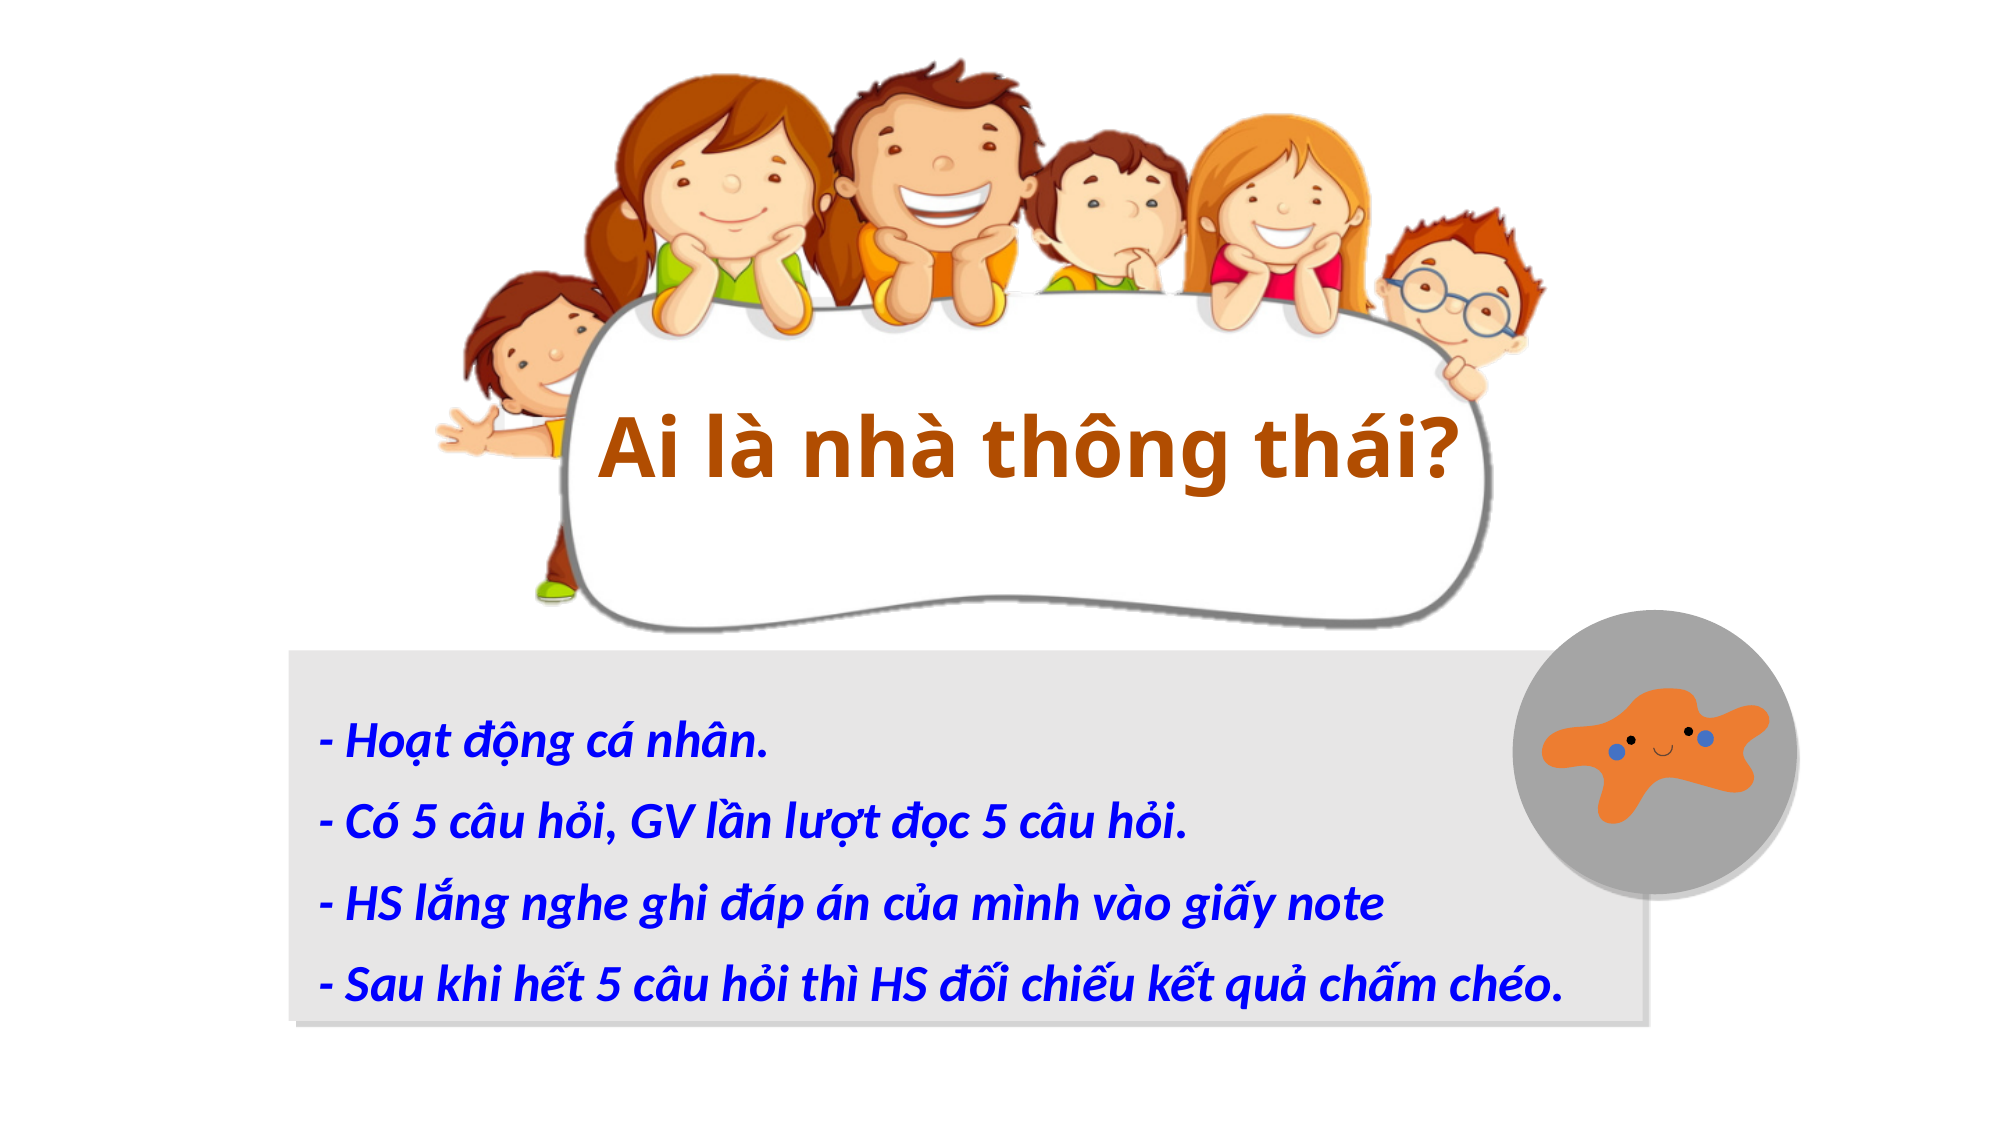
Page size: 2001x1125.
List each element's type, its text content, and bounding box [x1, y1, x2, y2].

text_box - Hoạt động cá nhân. - Có 5 câu hỏi, GV lần lượt đọc 5 câu hỏi. - HS lắng nghe ghi đáp án của mình vào giấy note - Sau khi hết 5 câu hỏi thì HS đối chiếu kết quả chấm chéo. [303, 679, 1636, 1019]
text_box [288, 650, 1643, 1021]
picture [366, 4, 1616, 713]
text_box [1512, 609, 1797, 895]
